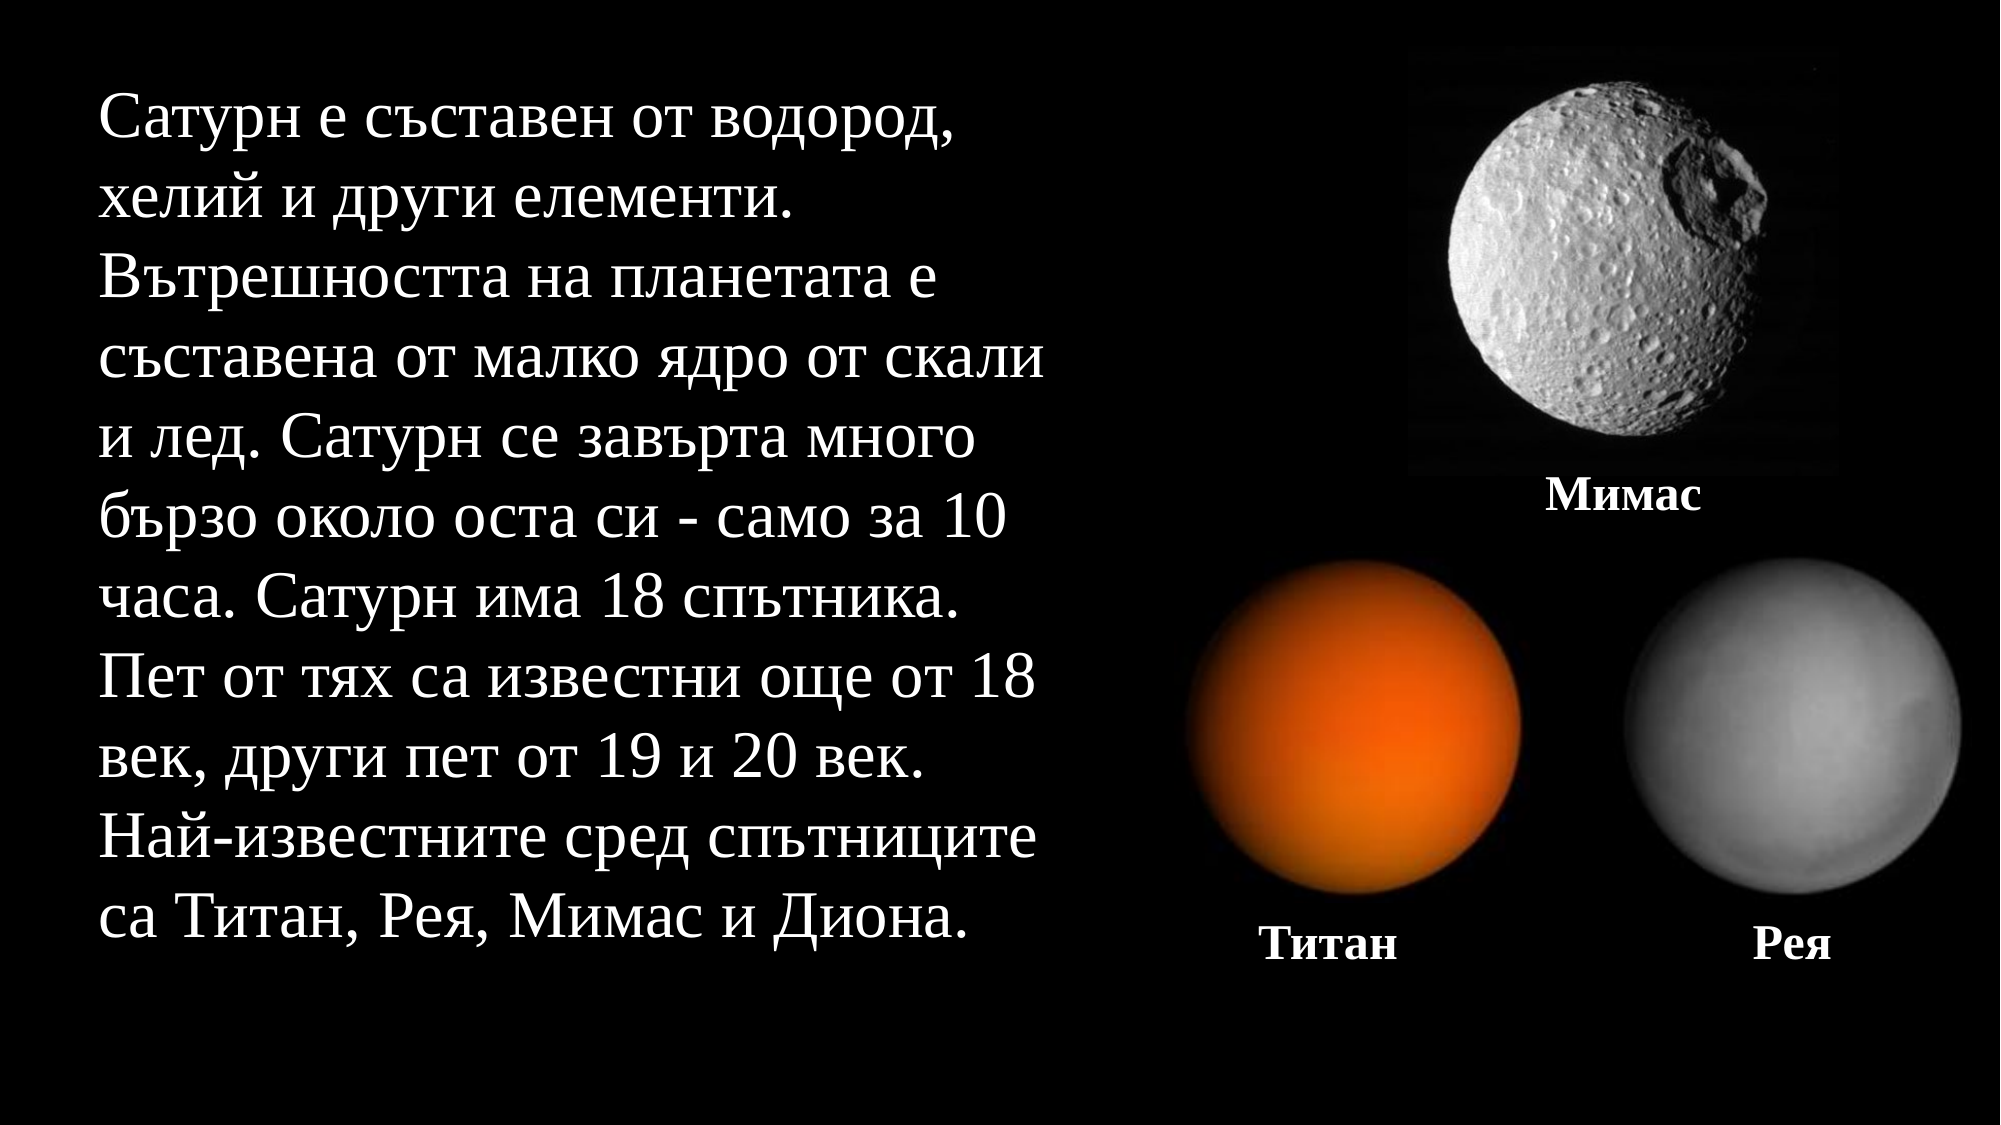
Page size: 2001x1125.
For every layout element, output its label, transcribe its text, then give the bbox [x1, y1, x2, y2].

picture [1612, 551, 1972, 903]
picture [1174, 551, 1530, 903]
picture [1408, 46, 1839, 476]
text_box Мимас [1530, 476, 1718, 528]
text_box Титан [1243, 903, 1413, 977]
text_box Рея [1737, 903, 1847, 977]
text_box Сатурн е съставен от водород, хелий и други елементи. Вътрешността на планетата е съставена от малко ядро от скали и лед. Сатурн се завърта много бързо около оста си - само за 10 часа. Сатурн има 18 спътника. Пет oт тях са известни oще oт 18 век, други пет oт 19 и 20 век. Най-известните сред спътниците сa Титан, Рея, Мимас и Диoна. [83, 13, 1084, 958]
